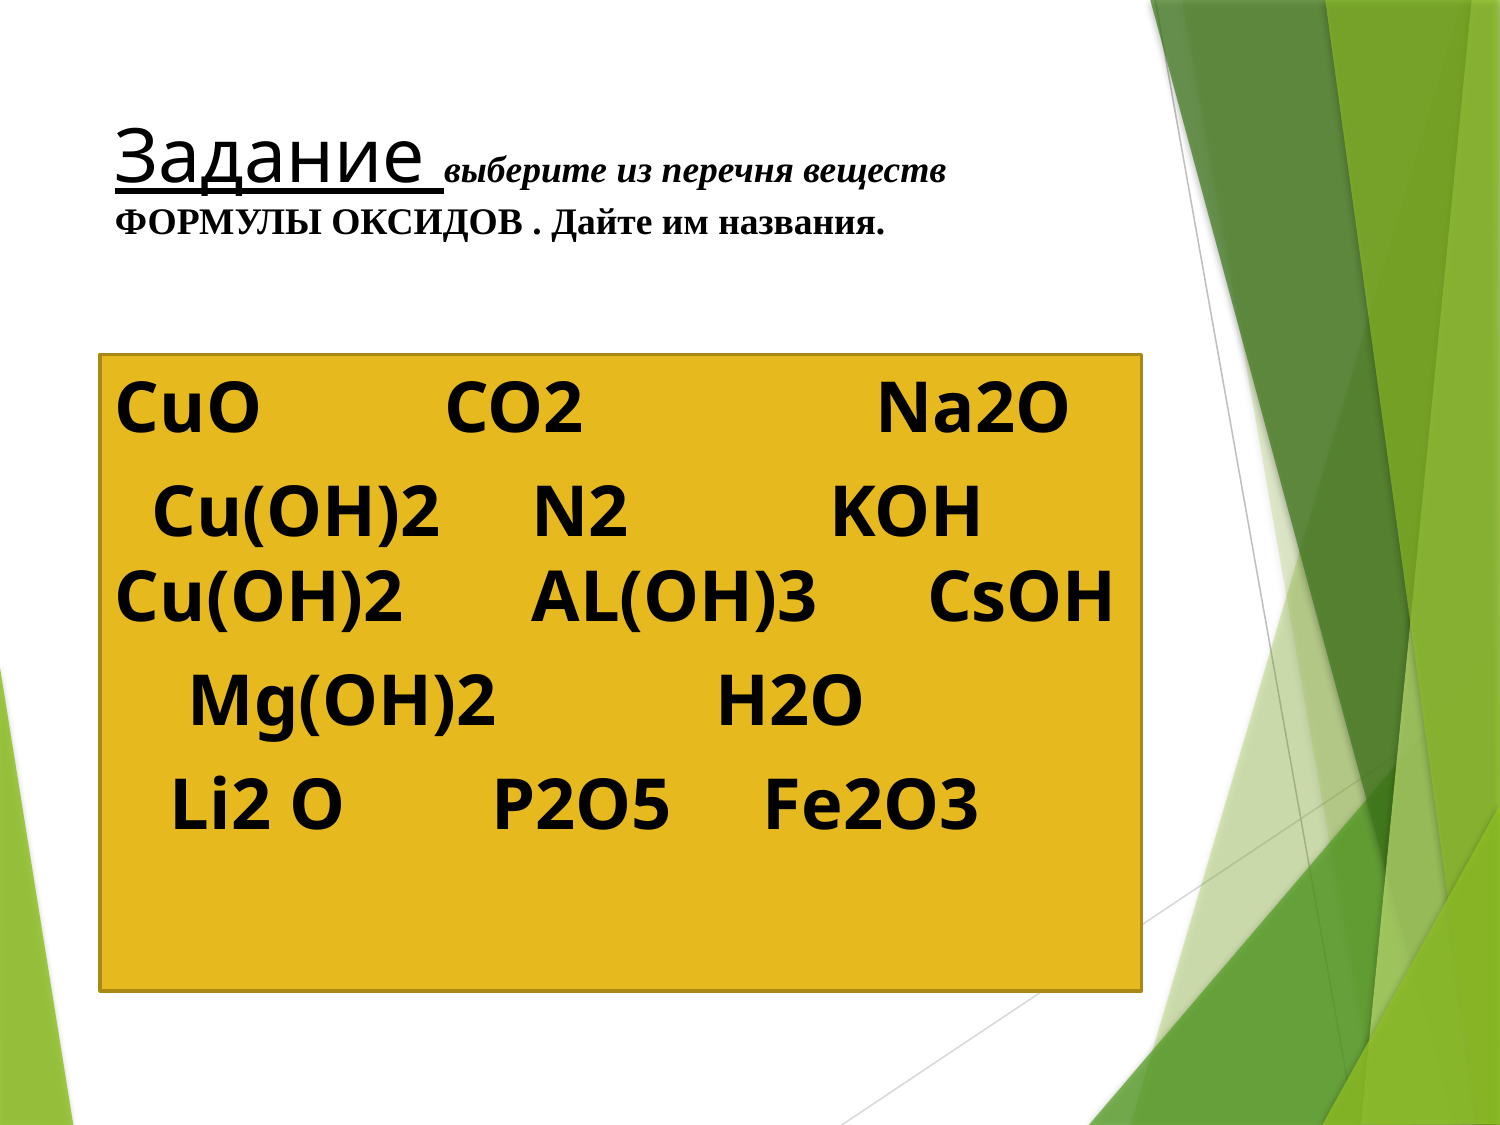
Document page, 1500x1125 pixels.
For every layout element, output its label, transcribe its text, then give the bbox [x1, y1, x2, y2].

title Задание выберите из перечня веществ ФОРМУЛЫ ОКСИДОВ . Дайте им названия. [99, 99, 1142, 317]
list СuO CO2 Na2O Cu(OH)2 N2 KOH Cu(OH)2 AL(OH)3 CsOH Mg(OH)2 H2O Li2 O P2O5 Fe2O3 [98, 353, 1143, 993]
